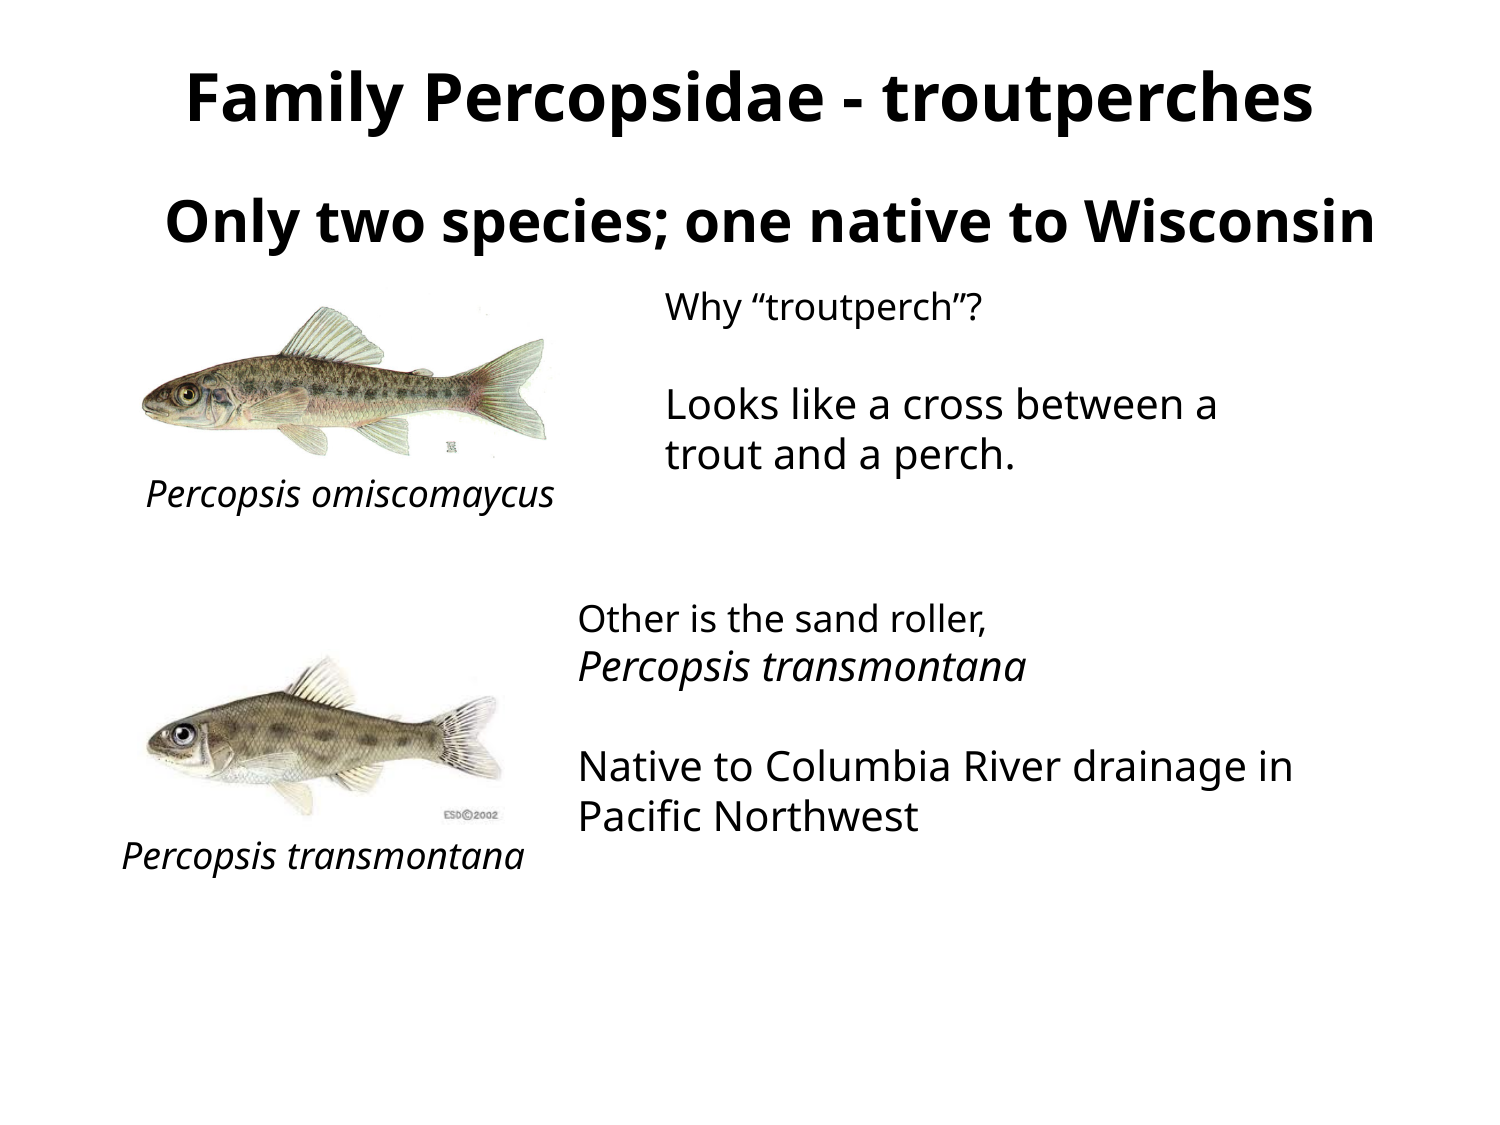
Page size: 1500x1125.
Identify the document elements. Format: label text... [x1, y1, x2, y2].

text_box Percopsis omiscomaycus [130, 462, 571, 523]
text_box Family Percopsidae - troutperches Only two species; one native to Wisconsin [0, 47, 1500, 472]
text_box Percopsis transmontana [106, 824, 541, 885]
text_box Other is the sand roller, Percopsis transmontana Native to Columbia River drainage in Pacific Northwest [562, 587, 1425, 848]
text_box Why “troutperch”? Looks like a cross between a trout and a perch. [649, 275, 1325, 485]
picture [125, 287, 564, 470]
picture [137, 649, 513, 827]
